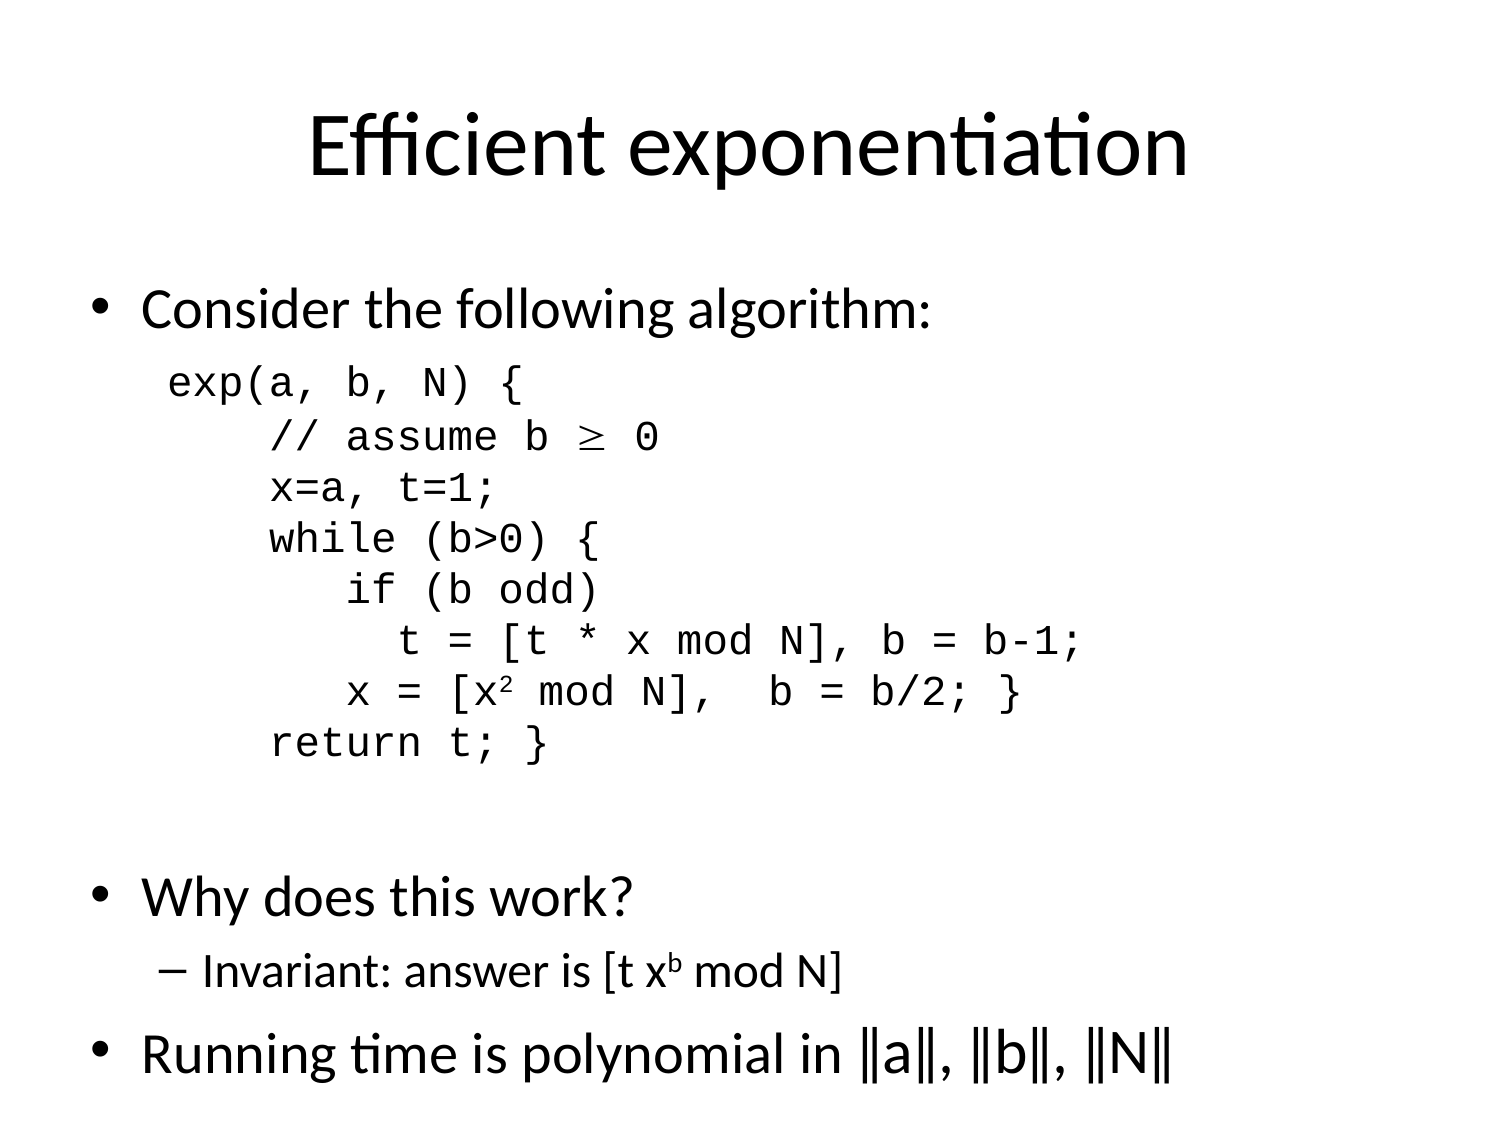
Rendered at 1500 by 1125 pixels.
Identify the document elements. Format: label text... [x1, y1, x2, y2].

title Efficient exponentiation [75, 45, 1425, 233]
list Consider the following algorithm: exp(a, b, N) { // assume b  0 x=a, t=1; while (b>0) { if (b odd) t = [t * x mod N], b = b-1; x = [x2 mod N], b = b/2; } return t; } Why does this work? Invariant: answer is [t xb mod N] Running time is polynomial in ǁaǁ, ǁbǁ, ǁNǁ [75, 262, 1425, 1100]
